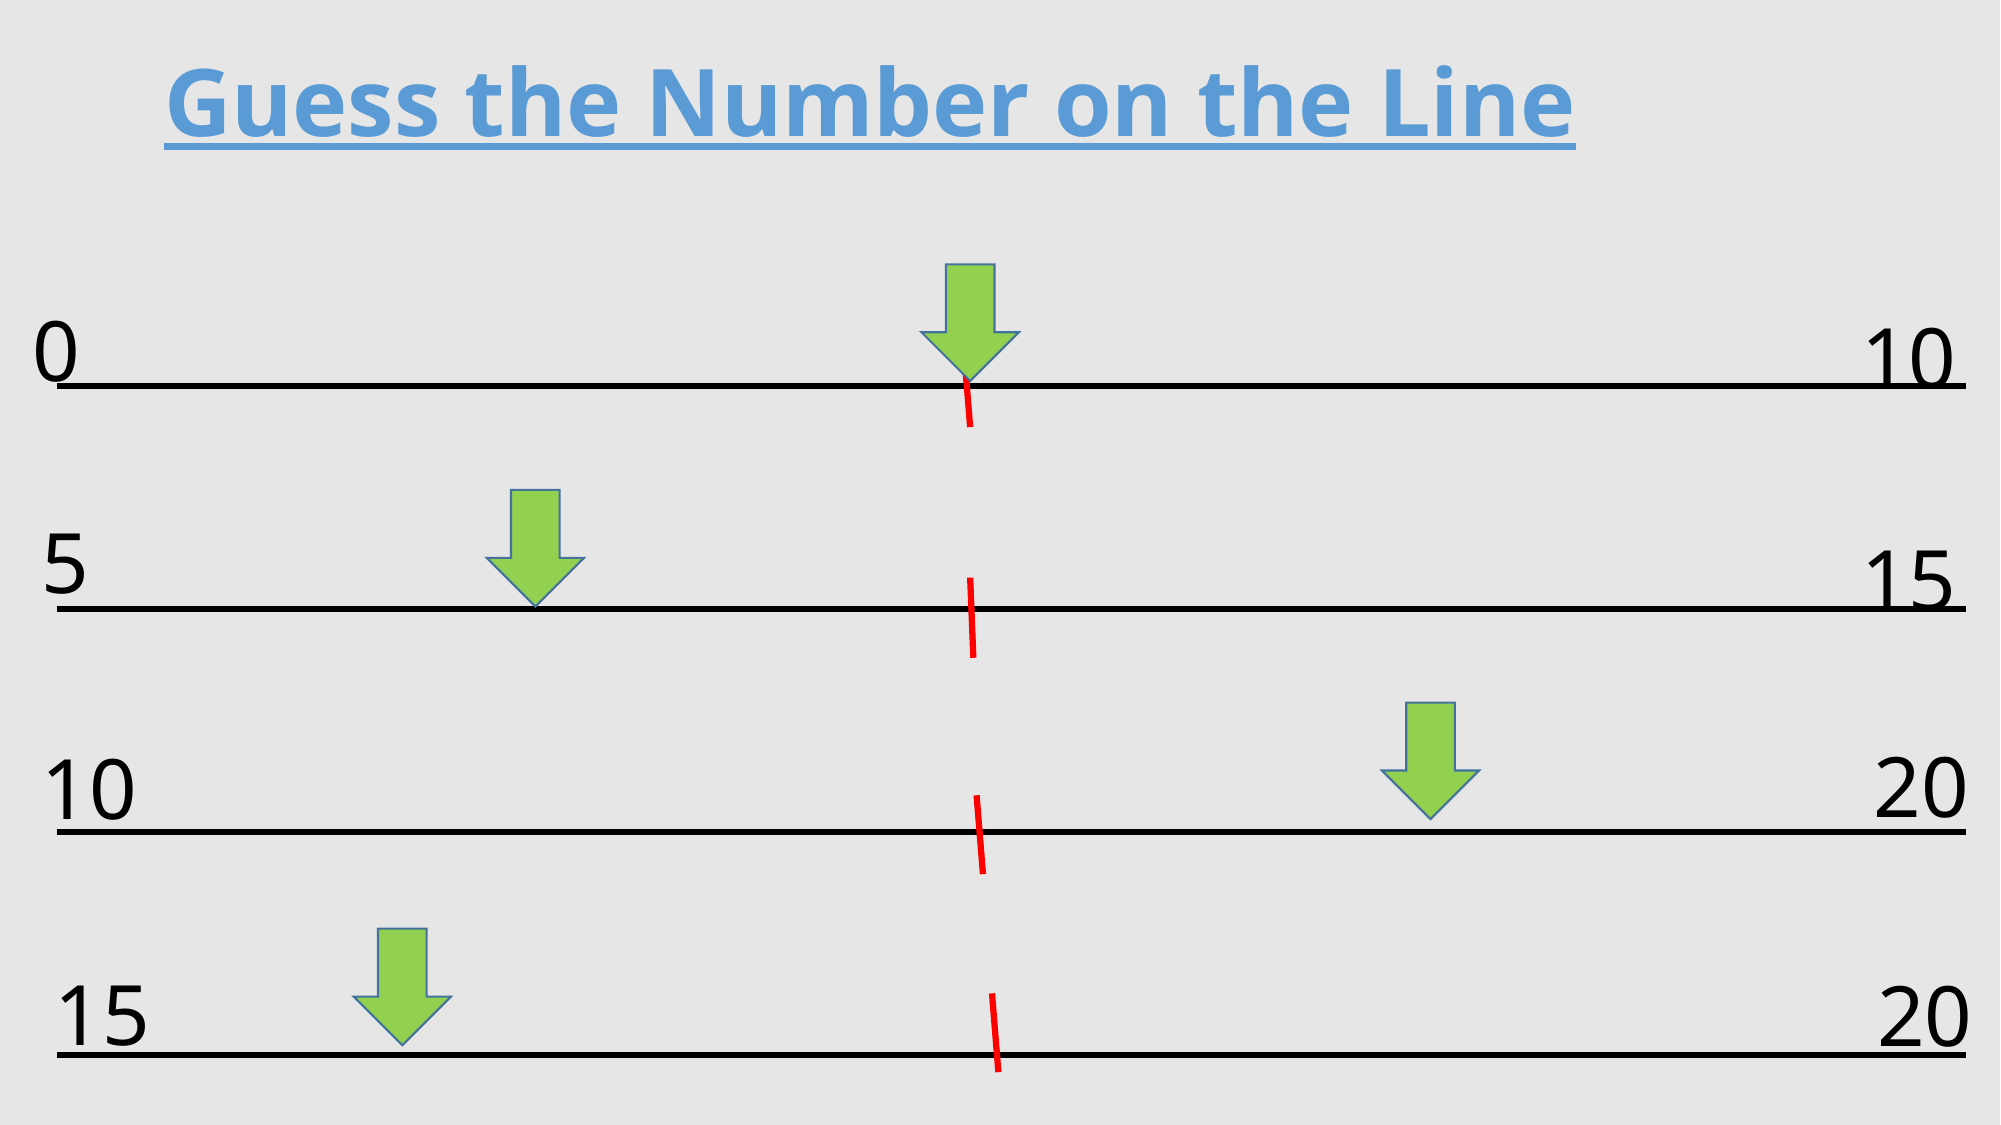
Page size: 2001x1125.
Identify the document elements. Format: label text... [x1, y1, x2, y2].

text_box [991, 993, 999, 1073]
text_box 20 [1862, 956, 1997, 1071]
title Guess the Number on the Line [149, 14, 1875, 198]
text_box 15 [1846, 519, 1981, 635]
text_box [1379, 701, 1482, 821]
text_box 10 [1846, 297, 1981, 413]
text_box 15 [39, 954, 174, 1070]
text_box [976, 795, 983, 875]
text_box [963, 348, 971, 428]
text_box 20 [1858, 726, 1993, 842]
text_box [484, 488, 587, 608]
text_box 0 [17, 290, 98, 405]
text_box [351, 927, 454, 1047]
text_box 10 [27, 728, 162, 844]
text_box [970, 577, 974, 658]
text_box [919, 263, 1022, 382]
text_box 5 [27, 503, 107, 618]
